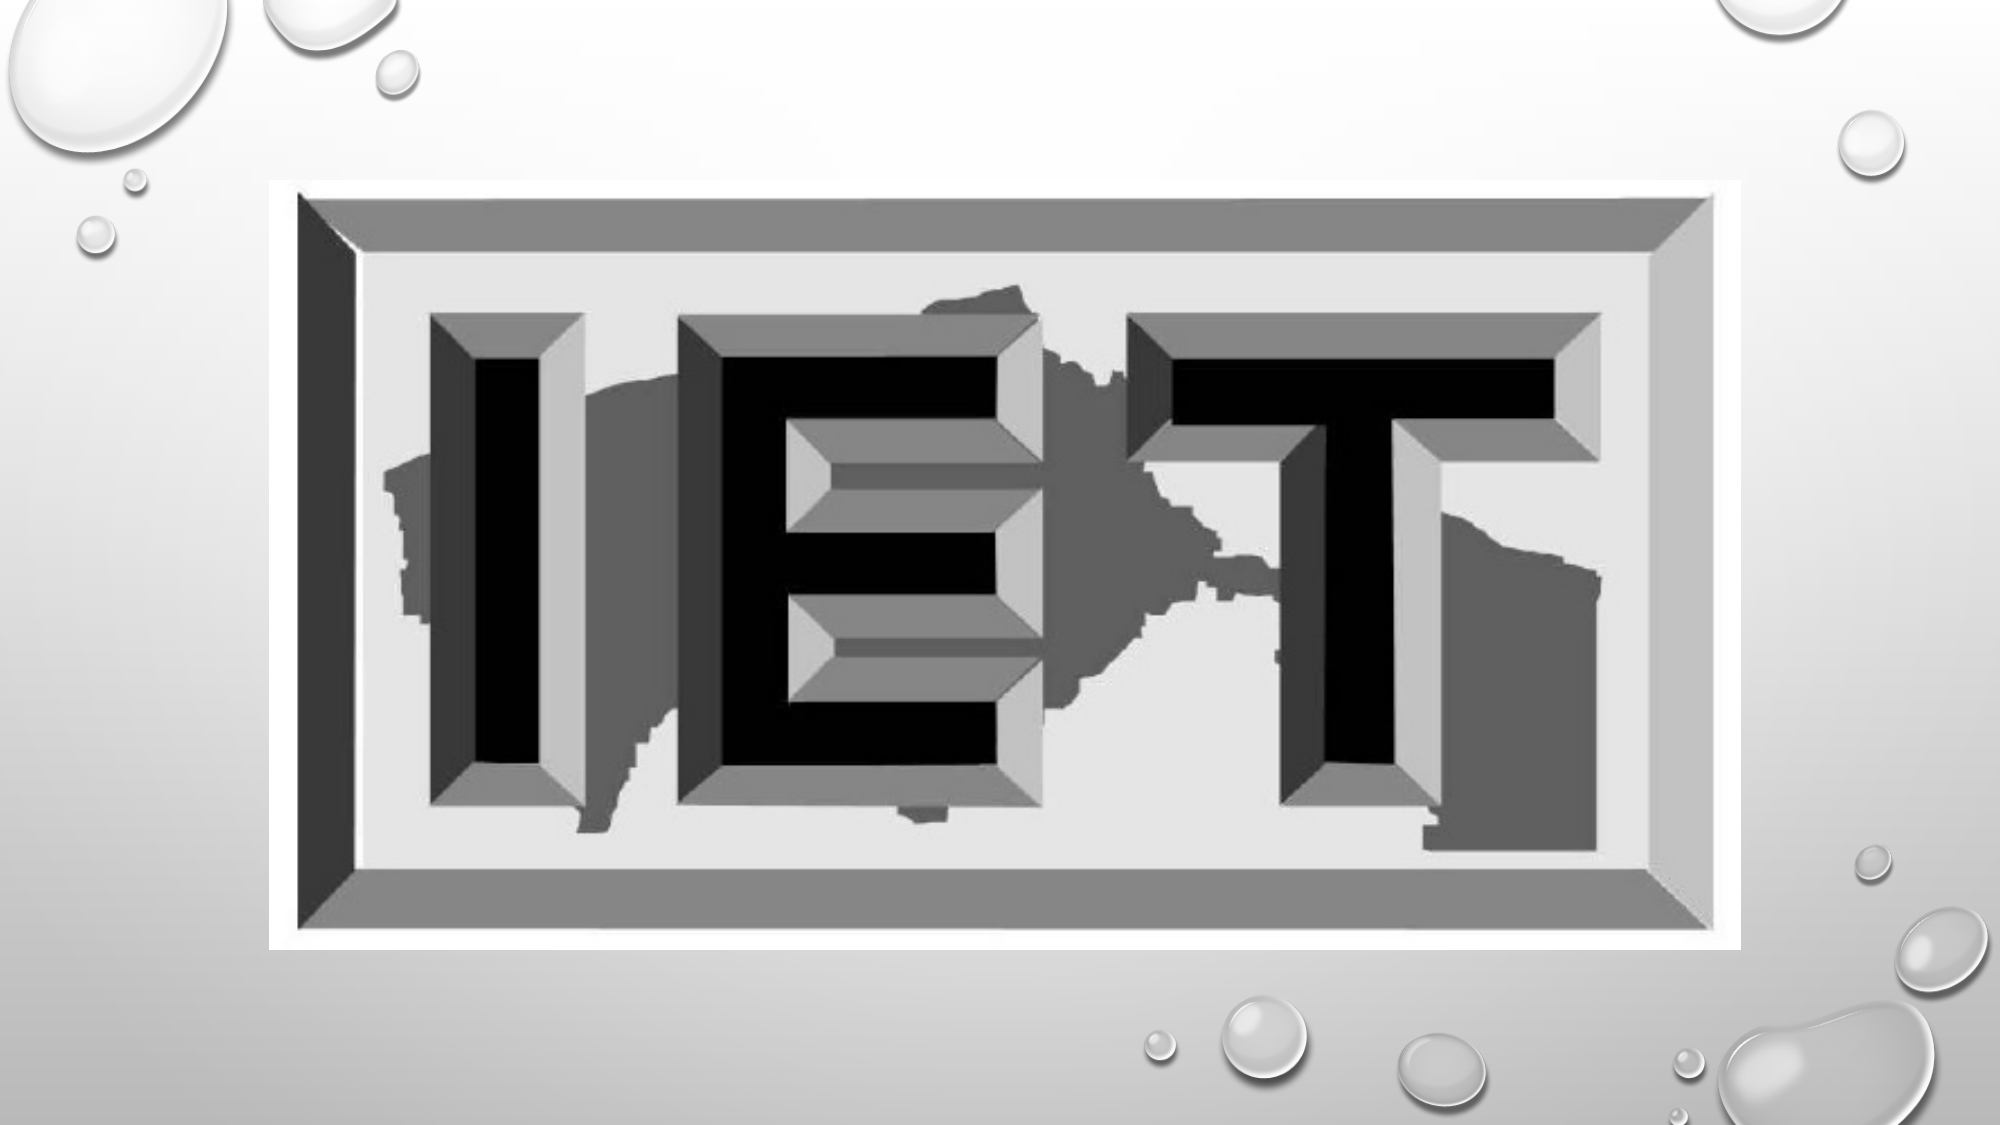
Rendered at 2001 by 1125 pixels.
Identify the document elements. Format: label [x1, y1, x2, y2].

list [268, 180, 1741, 951]
picture [0, 0, 2000, 1125]
